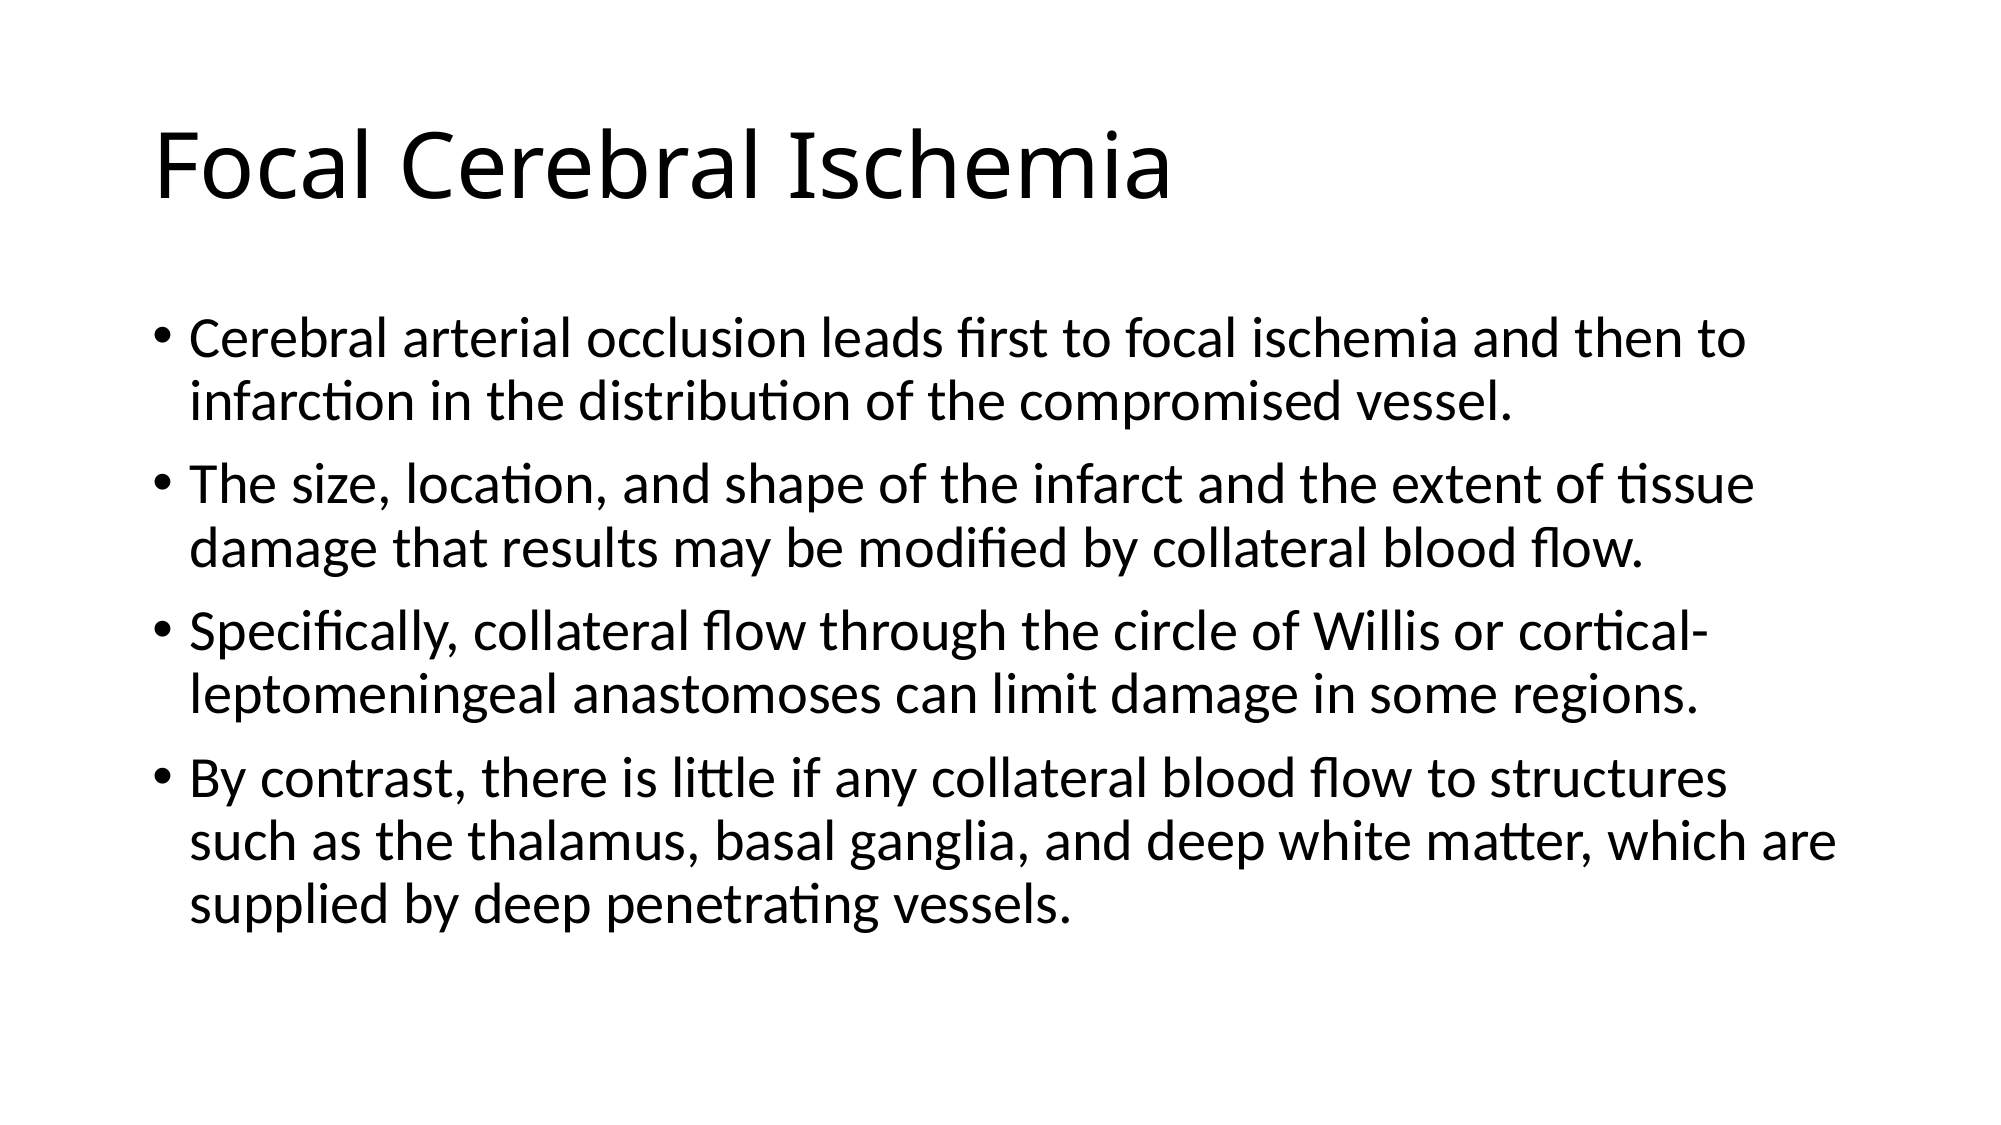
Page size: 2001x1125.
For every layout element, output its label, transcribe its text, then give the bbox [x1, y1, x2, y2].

list Cerebral arterial occlusion leads first to focal ischemia and then to infarction in the distribution of the compromised vessel. The size, location, and shape of the infarct and the extent of tissue damage that results may be modified by collateral blood flow. Specifically, collateral flow through the circle of Willis or cortical-leptomeningeal anastomoses can limit damage in some regions. By contrast, there is little if any collateral blood flow to structures such as the thalamus, basal ganglia, and deep white matter, which are supplied by deep penetrating vessels. [137, 299, 1863, 1014]
title Focal Cerebral Ischemia [137, 59, 1863, 278]
